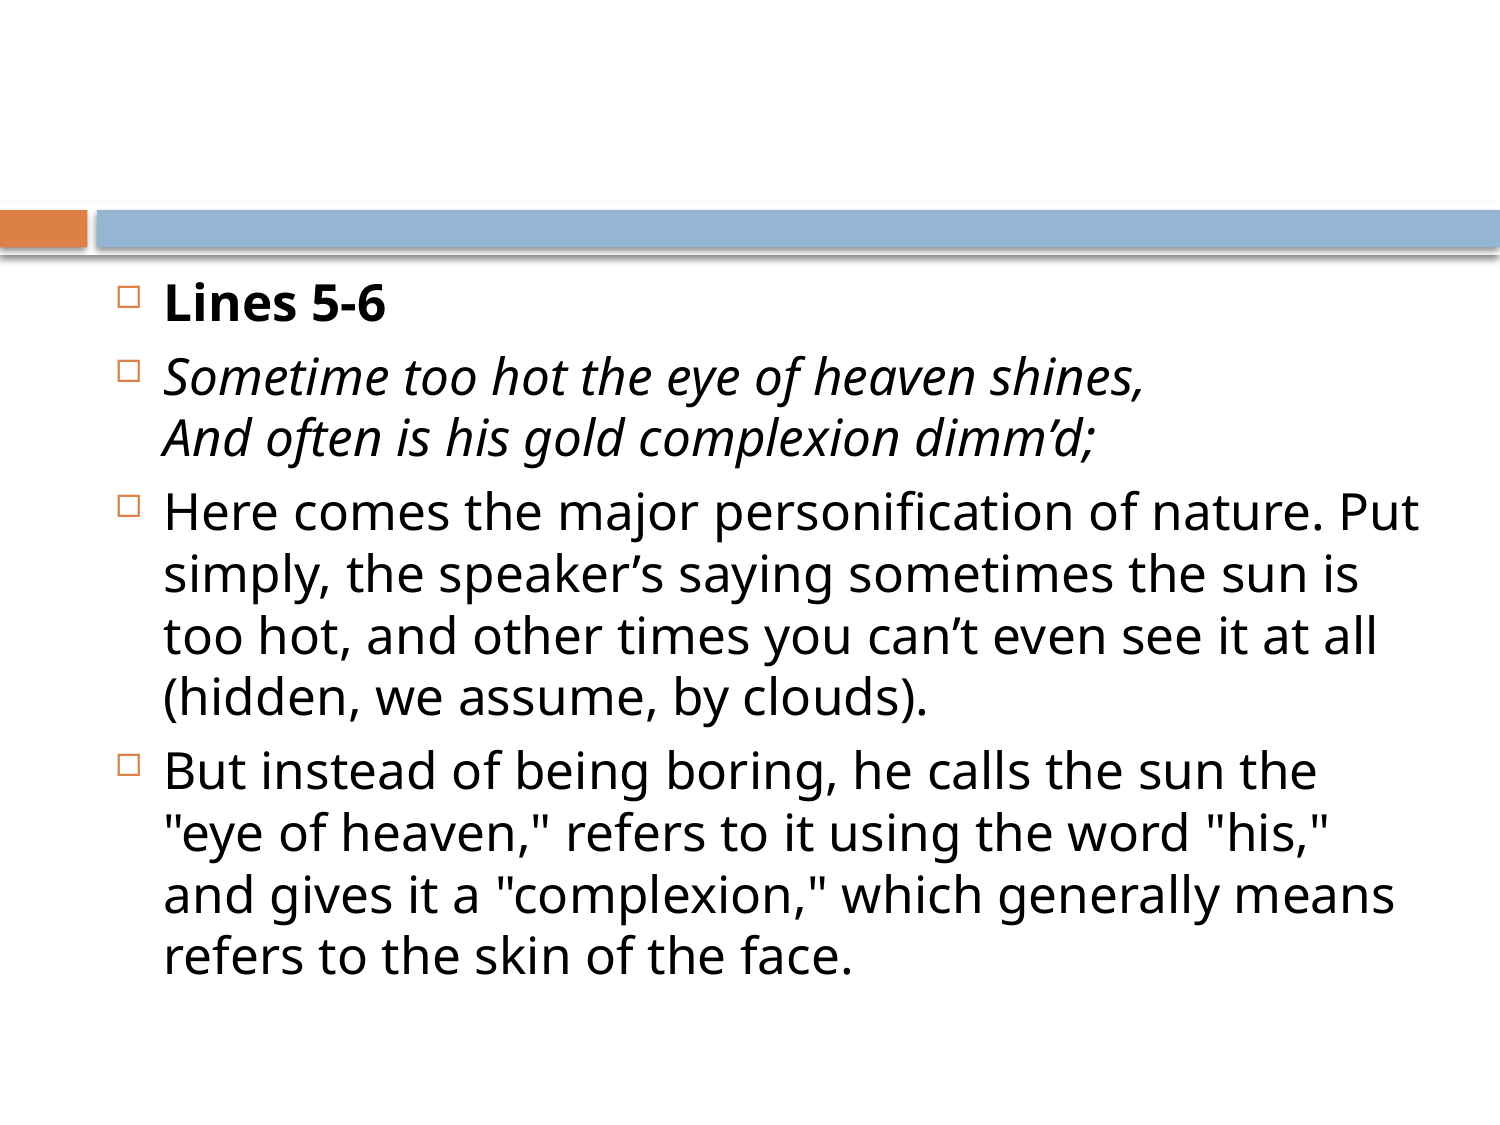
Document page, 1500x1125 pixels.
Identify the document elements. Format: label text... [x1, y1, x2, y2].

list Lines 5-6 Sometime too hot the eye of heaven shines, And often is his gold complexion dimm’d; Here comes the major personification of nature. Put simply, the speaker’s saying sometimes the sun is too hot, and other times you can’t even see it at all (hidden, we assume, by clouds). But instead of being boring, he calls the sun the "eye of heaven," refers to it using the word "his," and gives it a "complexion," which generally means refers to the skin of the face. [100, 262, 1438, 1000]
